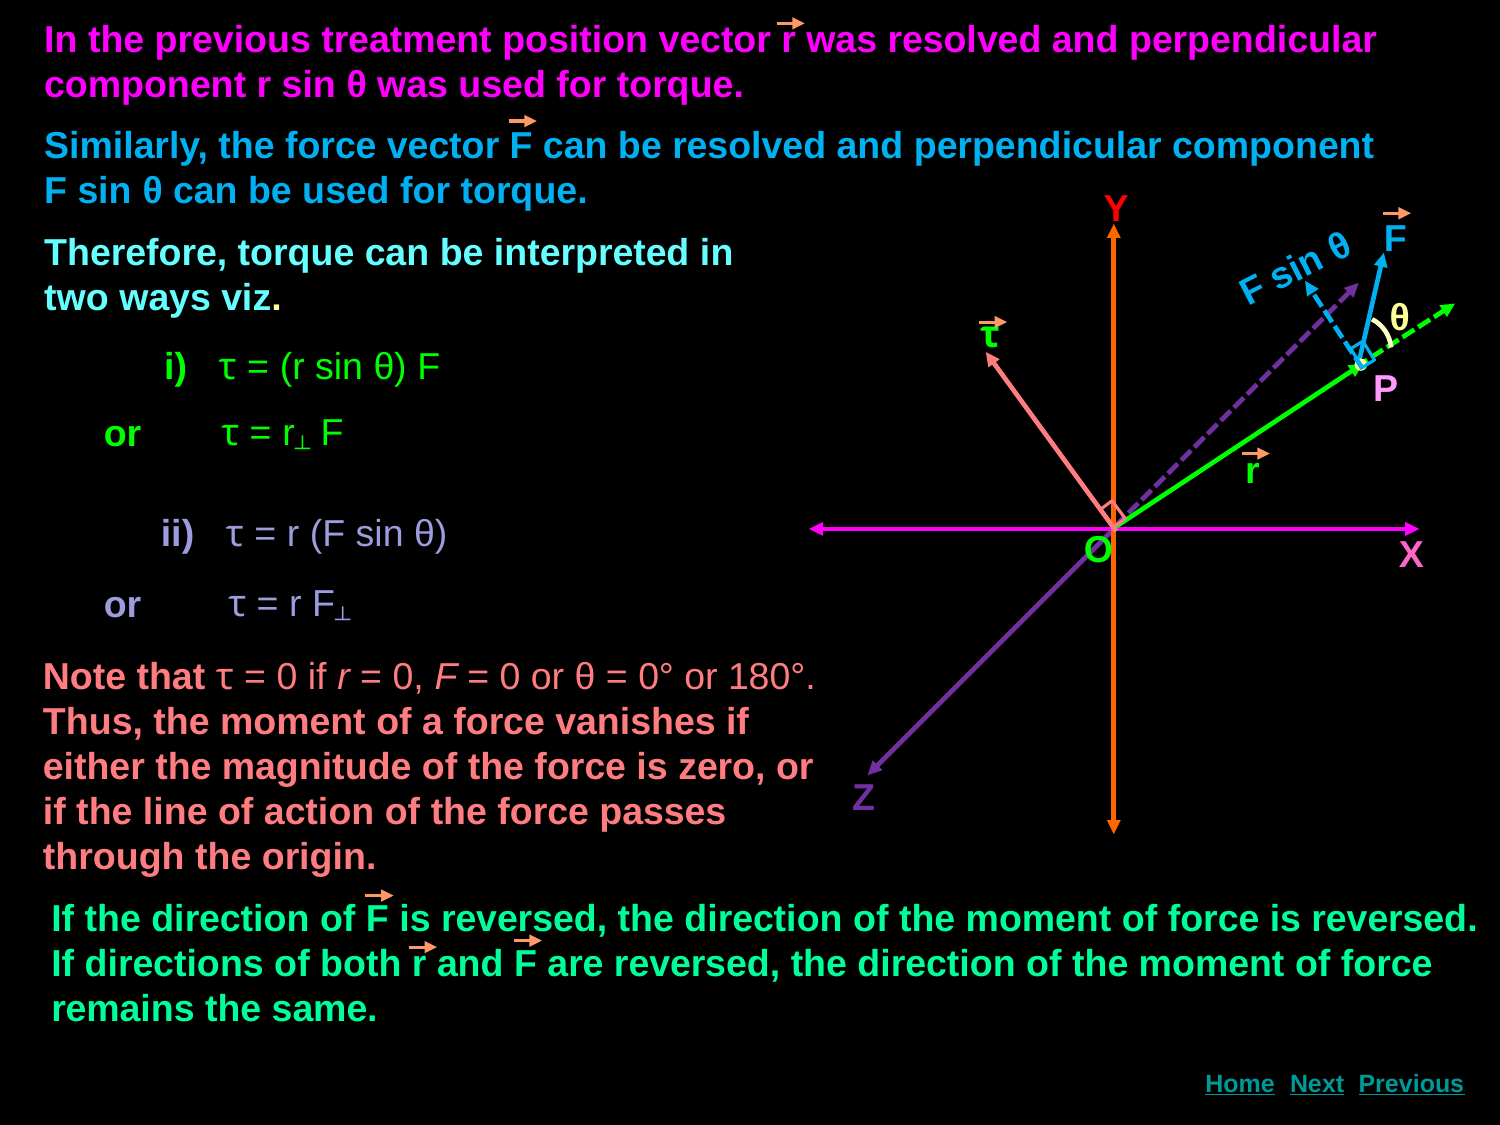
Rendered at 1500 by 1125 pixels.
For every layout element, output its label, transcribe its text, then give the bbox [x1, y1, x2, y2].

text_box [964, 302, 1130, 525]
text_box Note that τ = 0 if r = 0, F = 0 or θ = 0° or 180°. Thus, the moment of a force vanishes if either the magnitude of the force is zero, or if the line of action of the force passes through the origin. [28, 644, 856, 885]
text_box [1375, 285, 1426, 358]
text_box Previous [1340, 1060, 1483, 1106]
text_box Therefore, torque can be interpreted in two ways viz. [29, 228, 791, 325]
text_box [88, 571, 385, 634]
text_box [1358, 206, 1412, 284]
text_box ii) τ = r (F sin θ) [146, 501, 491, 562]
text_box Next [1269, 1059, 1365, 1105]
text_box i) τ = (r sin θ) F [149, 334, 467, 395]
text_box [88, 400, 366, 463]
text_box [1133, 363, 1364, 528]
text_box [1426, 303, 1456, 368]
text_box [29, 113, 1460, 221]
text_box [36, 886, 1499, 1039]
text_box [29, 6, 1460, 113]
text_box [808, 176, 1440, 835]
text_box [1304, 280, 1370, 370]
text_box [1354, 356, 1421, 417]
text_box Home [1186, 1060, 1294, 1106]
